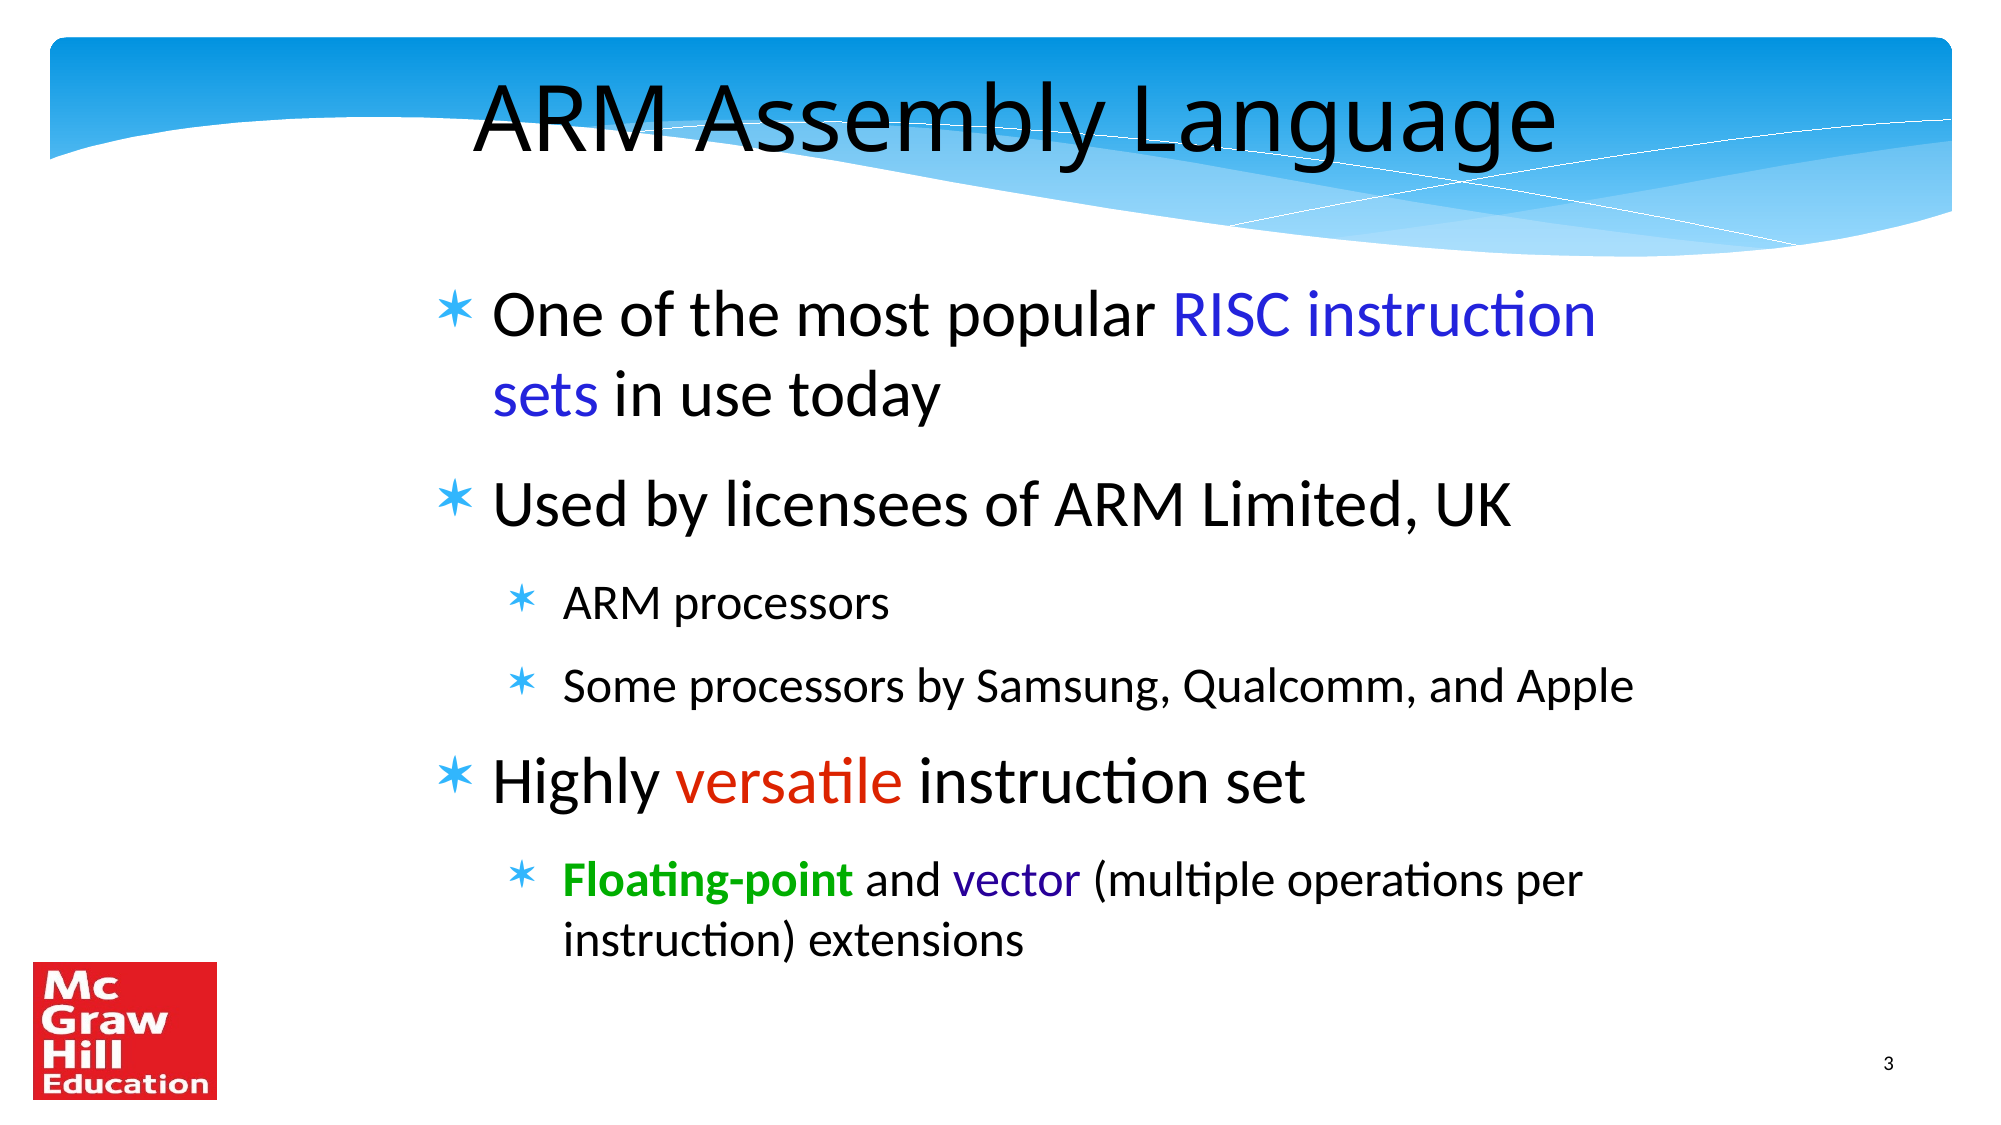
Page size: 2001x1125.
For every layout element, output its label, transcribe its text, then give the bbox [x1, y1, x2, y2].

title ARM Assembly Language [408, 37, 1625, 192]
picture [33, 962, 217, 1100]
list One of the most popular RISC instruction sets in use today Used by licensees of ARM Limited, UK ARM processors Some processors by Samsung, Qualcomm, and Apple Highly versatile instruction set Floating-point and vector (multiple operations per instruction) extensions [421, 270, 1638, 1013]
